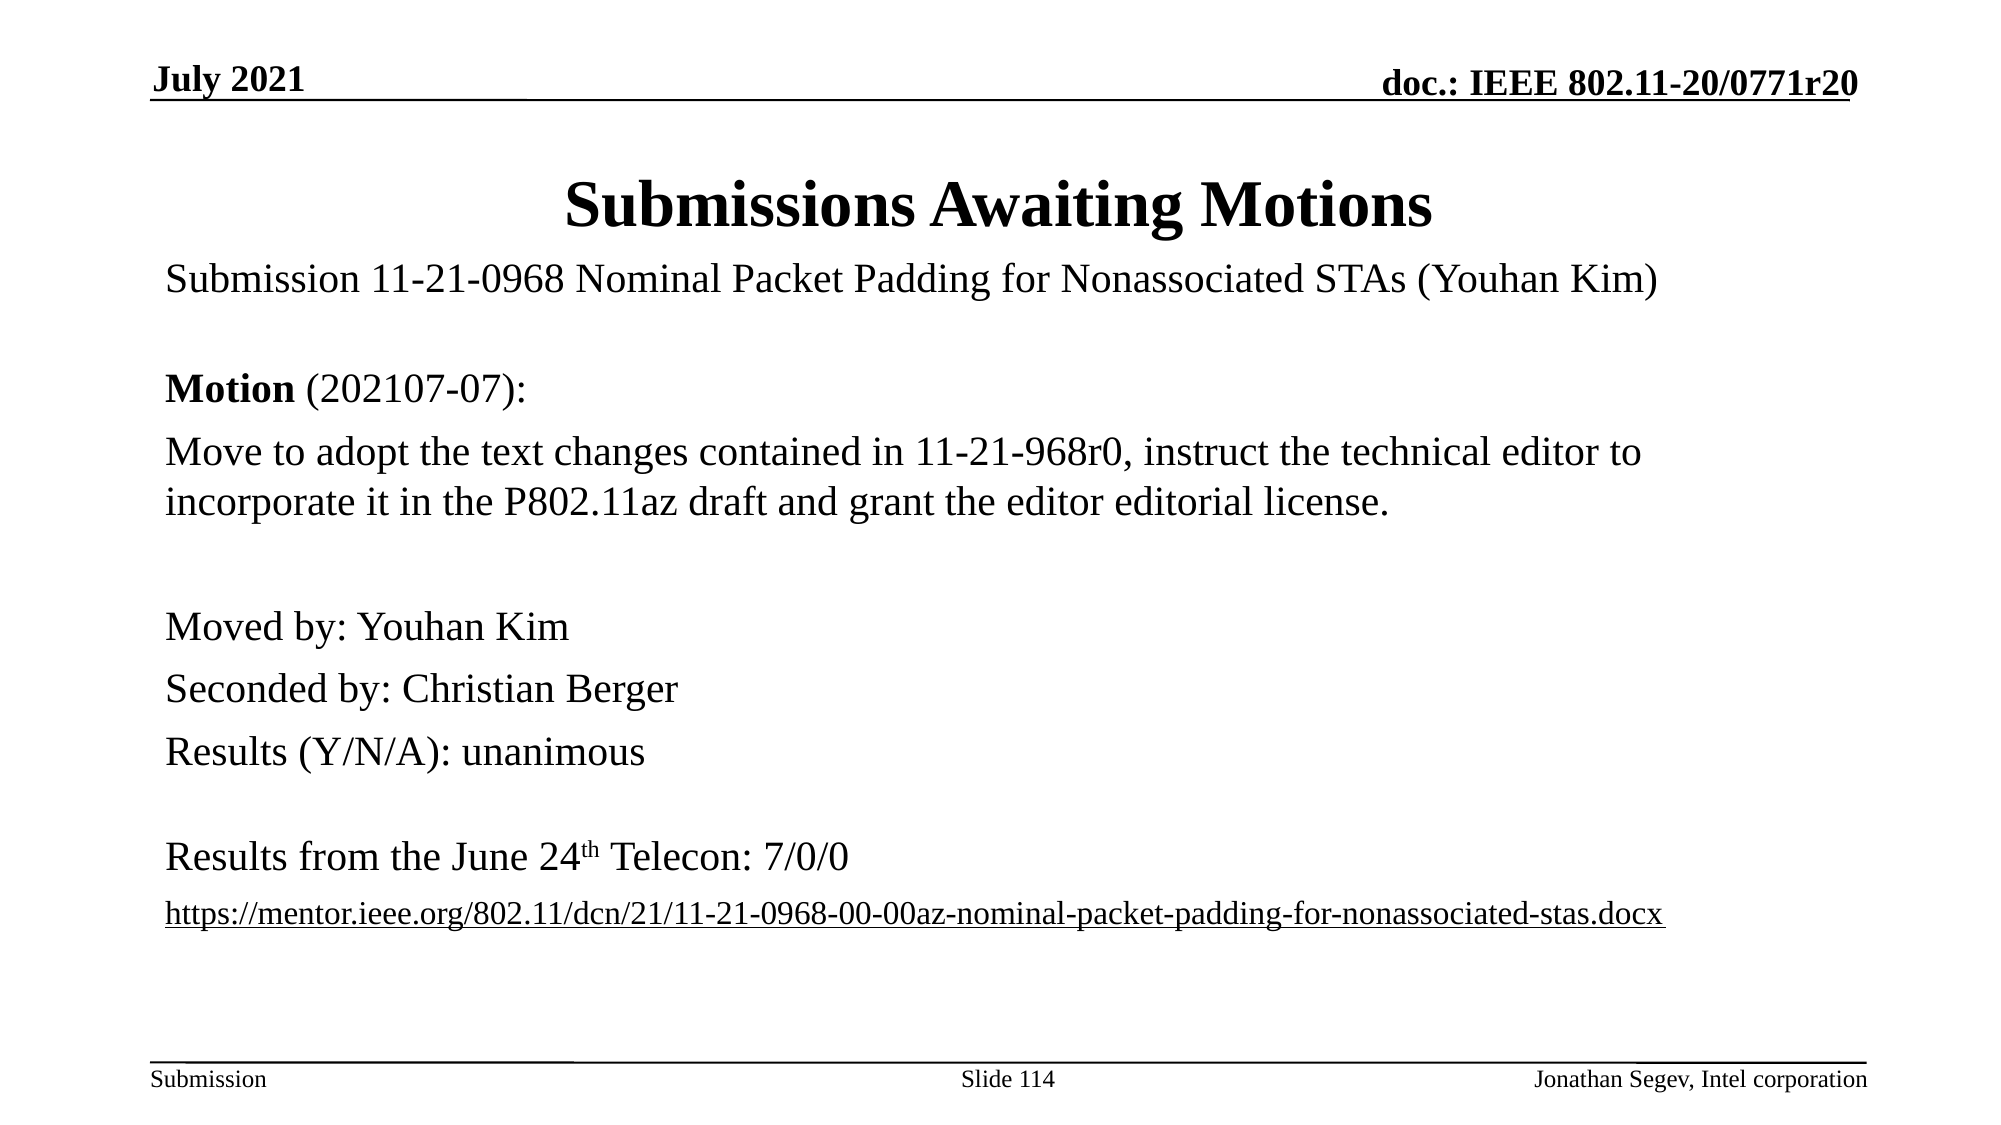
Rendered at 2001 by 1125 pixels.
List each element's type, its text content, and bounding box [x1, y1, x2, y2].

list Submission 11-21-0968 Nominal Packet Padding for Nonassociated STAs (Youhan Kim) Motion (202107-07): Move to adopt the text changes contained in 11-21-968r0, instruct the technical editor to incorporate it in the P802.11az draft and grant the editor editorial license. Moved by: Youhan Kim Seconded by: Christian Berger Results (Y/N/A): unanimous Results from the June 24th Telecon: 7/0/0 https://mentor.ieee.org/802.11/dcn/21/11-21-0968-00-00az-nominal-packet-padding-for-nonassociated-stas.docx [149, 243, 1850, 1000]
slide_number Slide 114 [950, 1061, 1067, 1123]
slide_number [152, 54, 563, 100]
footer Jonathan Segev, Intel corporation [1171, 1061, 1869, 1093]
title Submissions Awaiting Motions [149, 112, 1850, 243]
